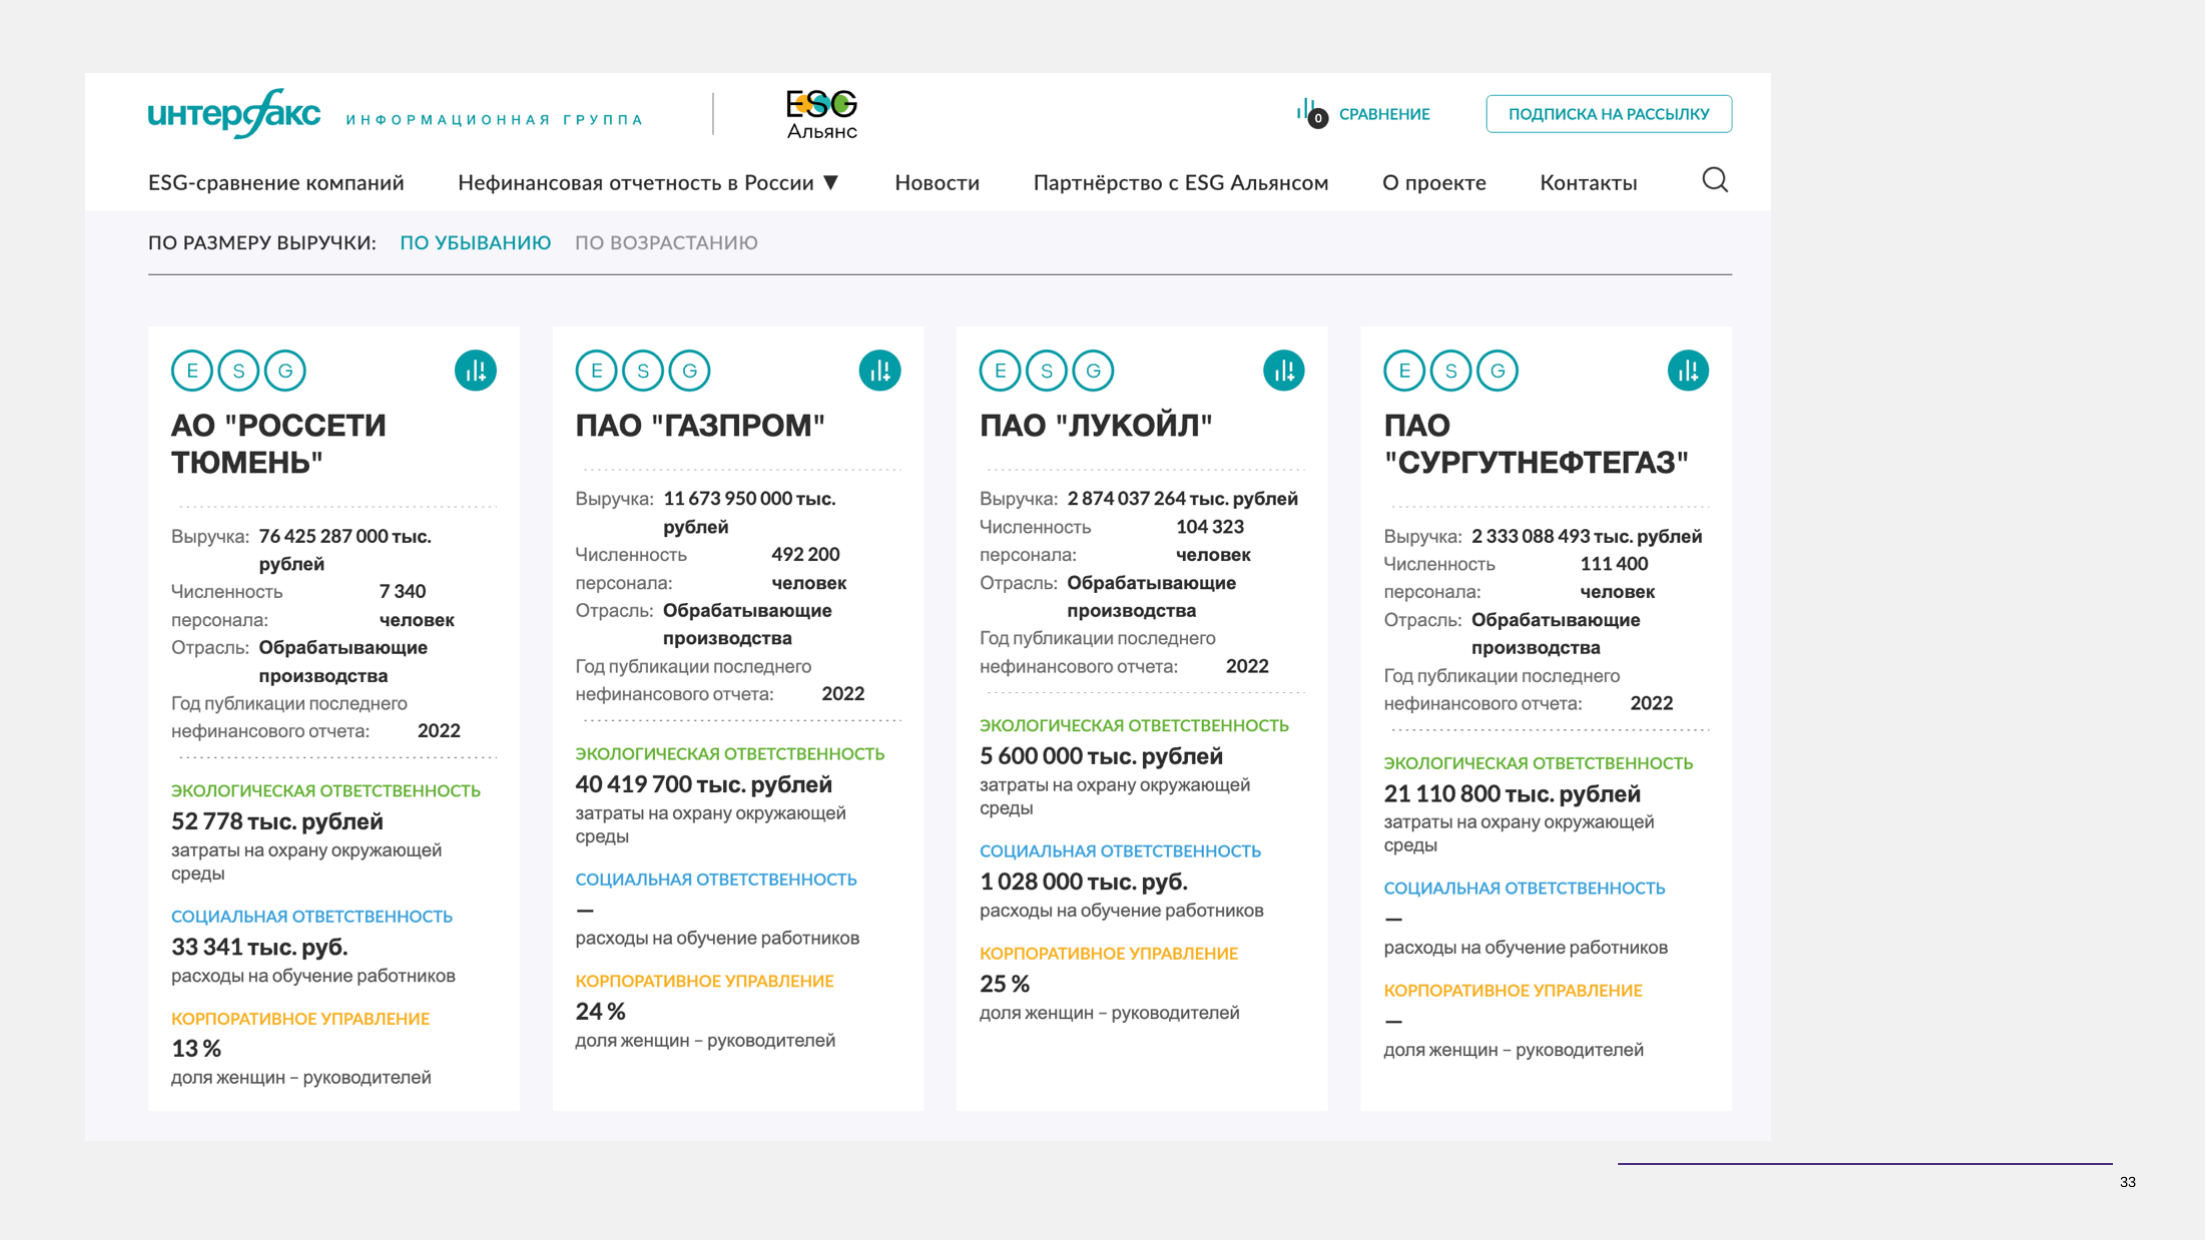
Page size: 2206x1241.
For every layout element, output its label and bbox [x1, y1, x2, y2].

picture [85, 73, 1771, 1141]
